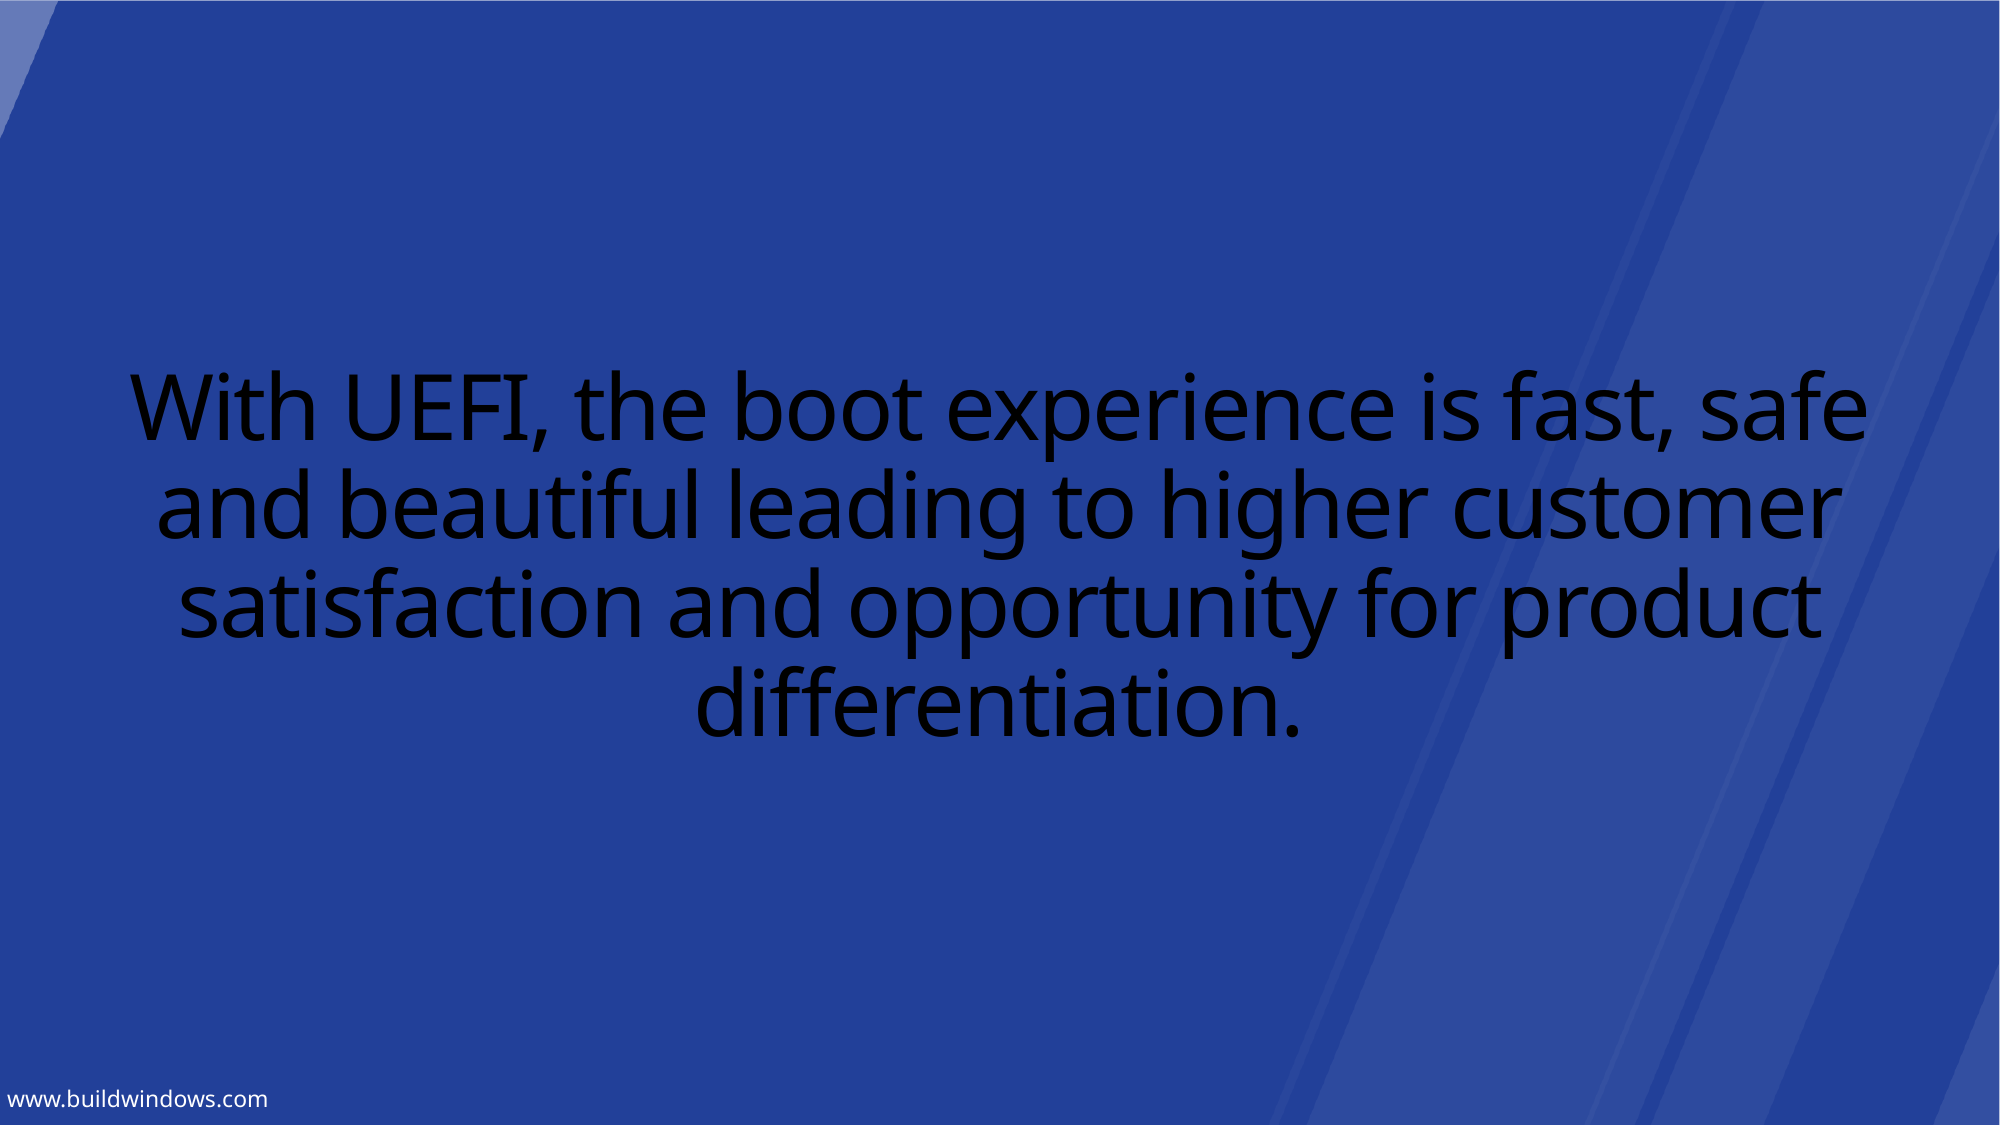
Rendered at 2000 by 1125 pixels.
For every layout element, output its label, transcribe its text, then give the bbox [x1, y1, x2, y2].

picture [0, 0, 2000, 1125]
title With UEFI, the boot experience is fast, safe and beautiful leading to higher customer satisfaction and opportunity for product differentiation. [85, 361, 1914, 836]
